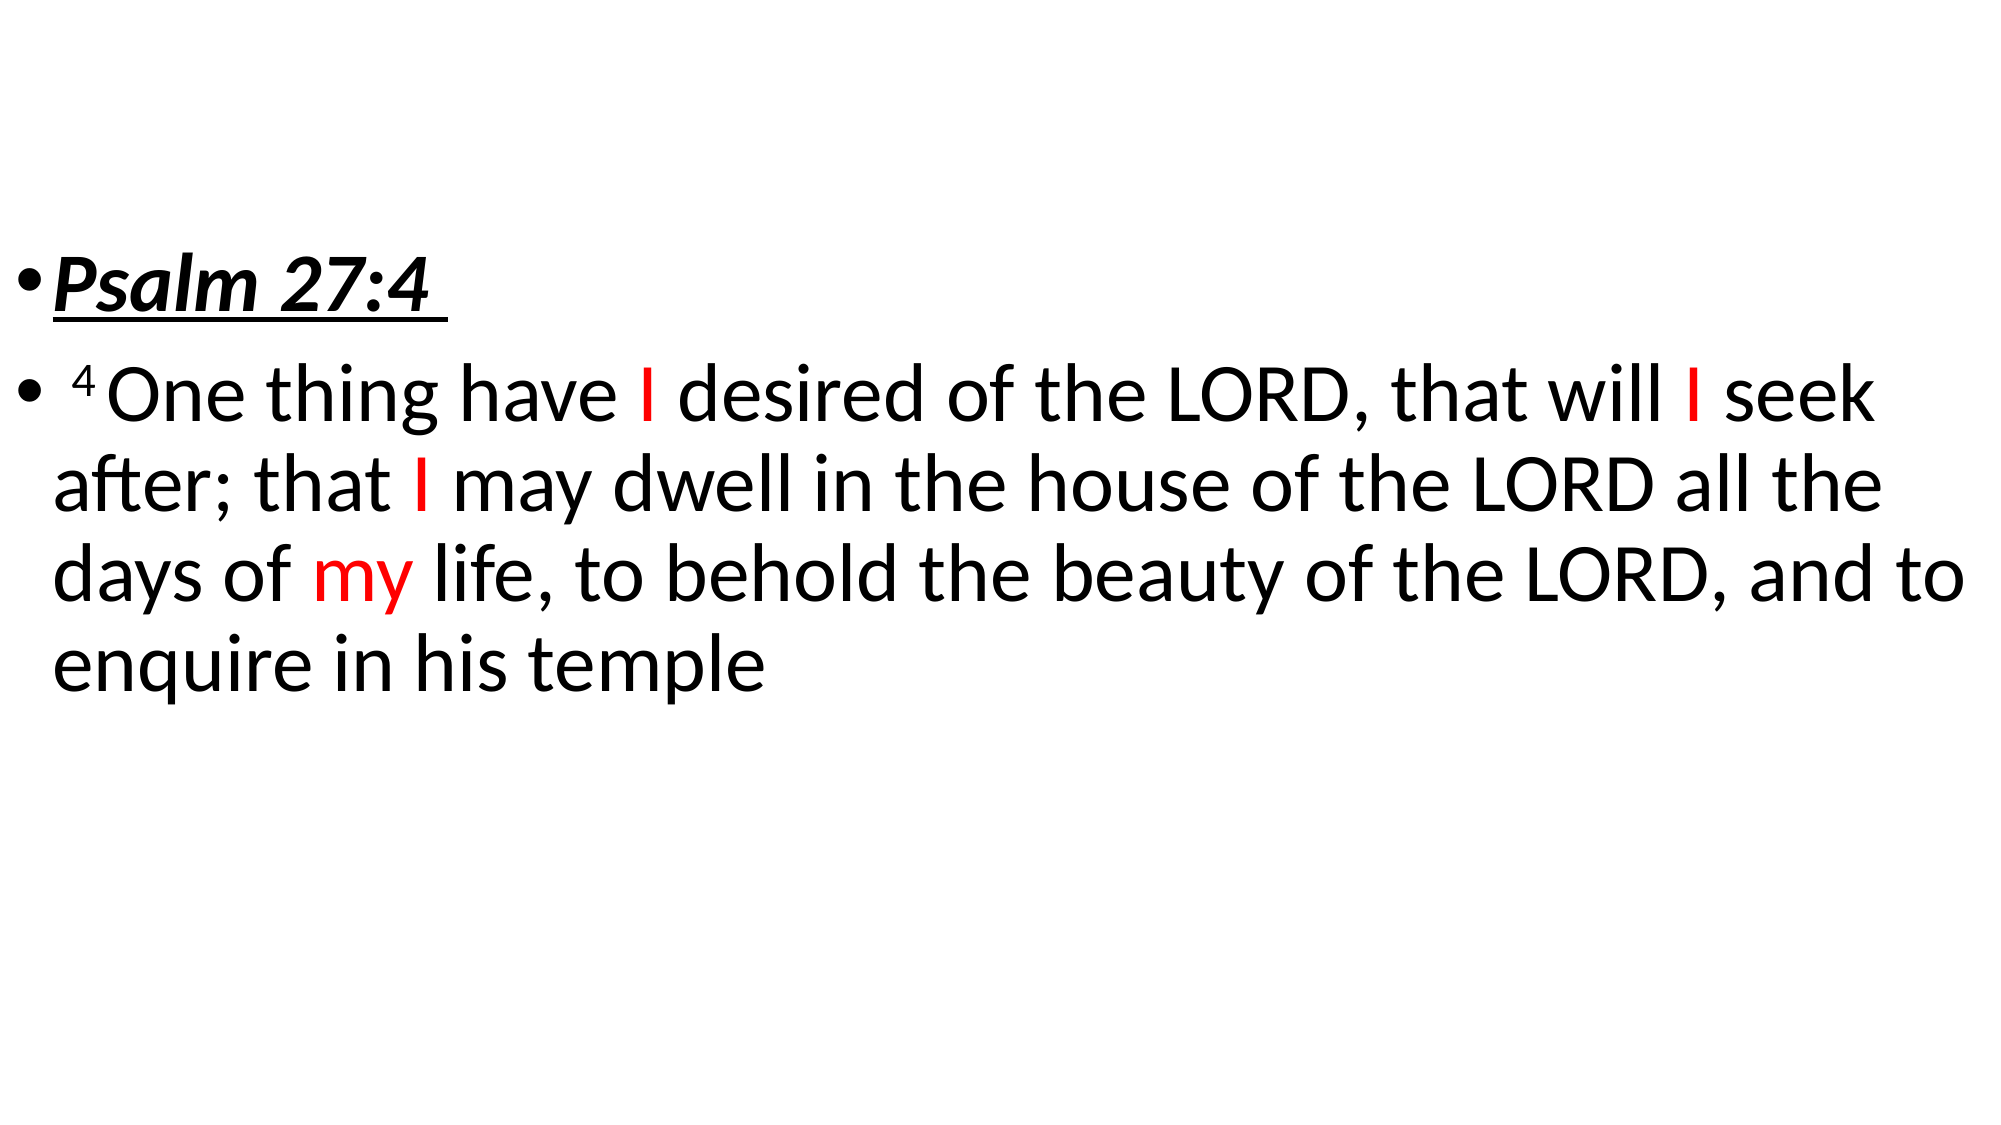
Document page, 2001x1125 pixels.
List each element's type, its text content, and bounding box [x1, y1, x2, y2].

list Psalm 27:4 4 One thing have I desired of the Lord, that will I seek after; that I may dwell in the house of the Lord all the days of my life, to behold the beauty of the Lord, and to enquire in his temple [0, 0, 1988, 1111]
